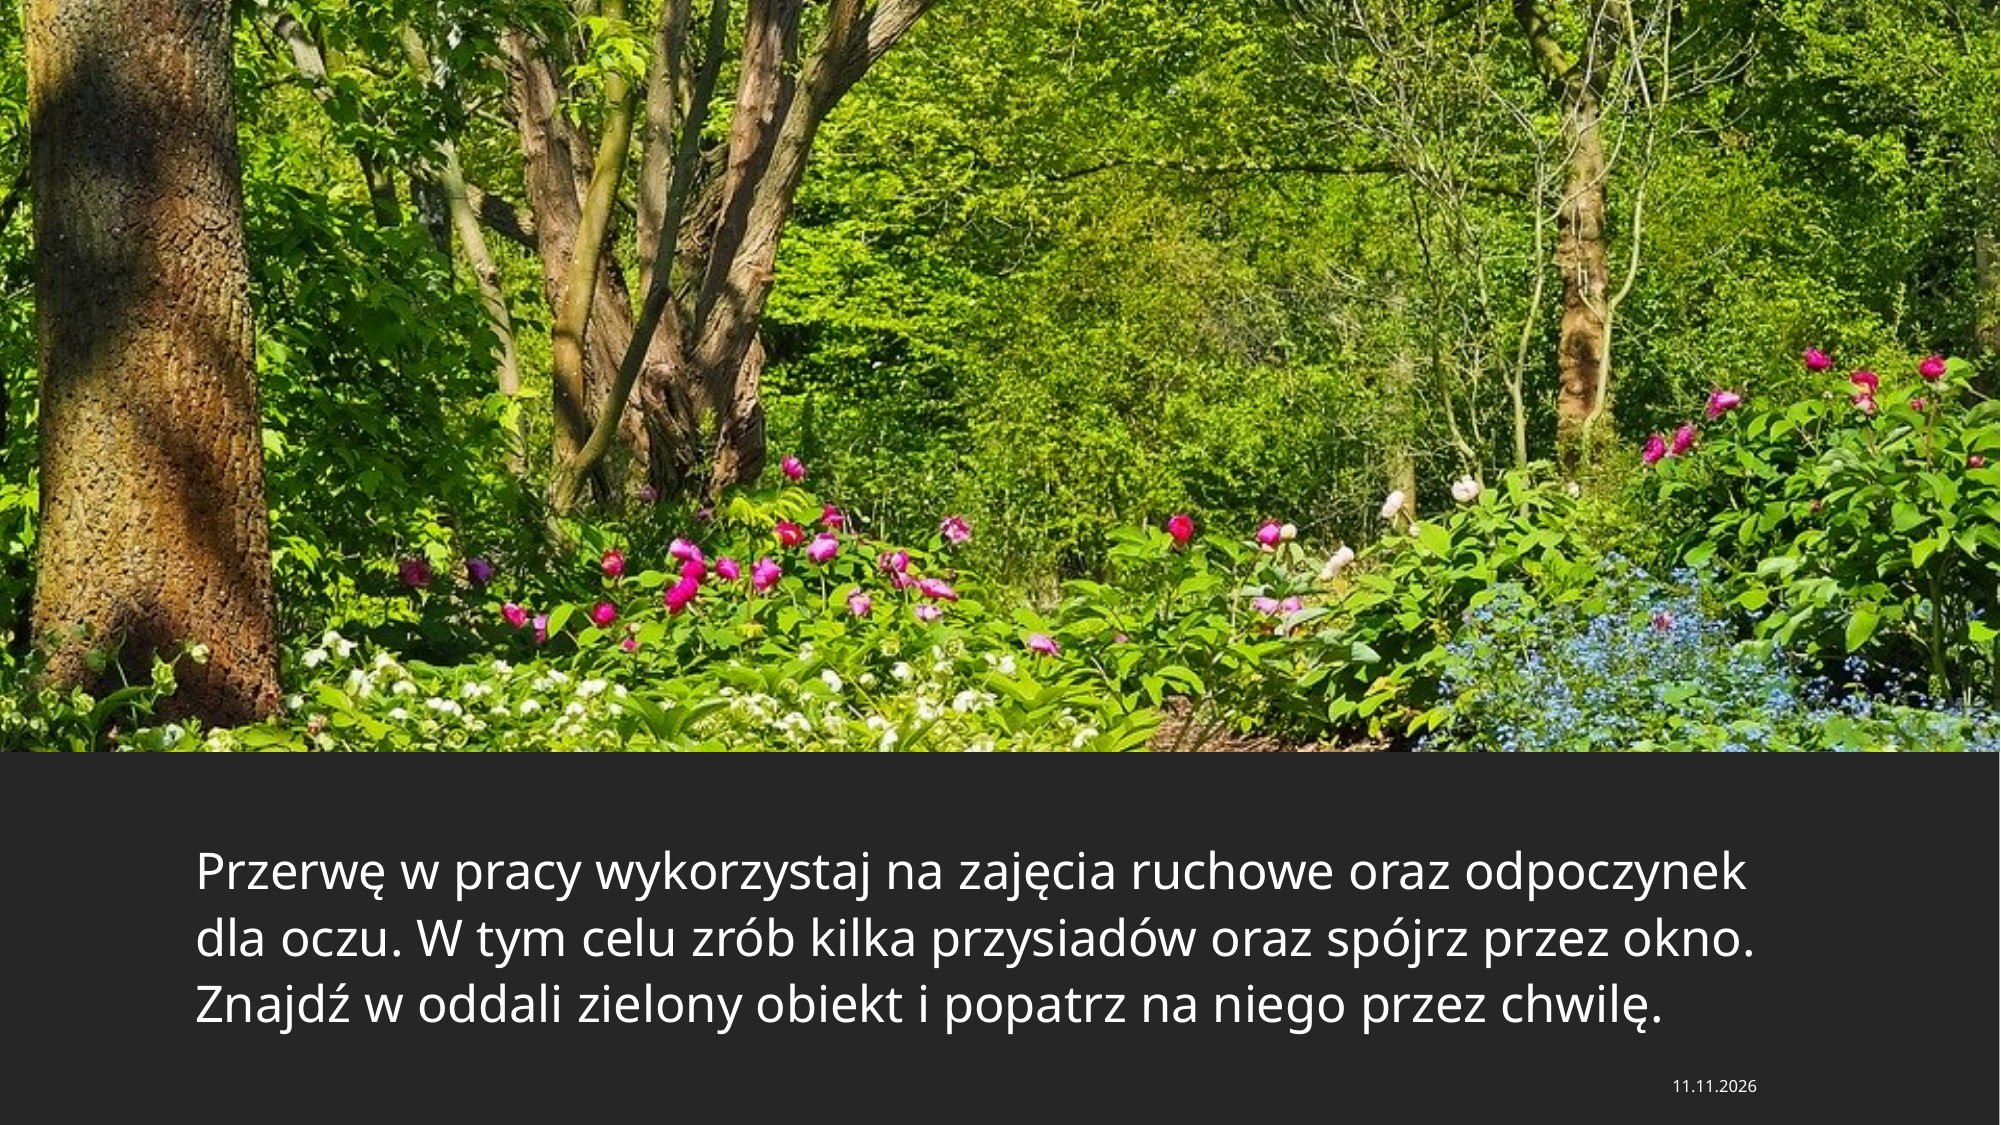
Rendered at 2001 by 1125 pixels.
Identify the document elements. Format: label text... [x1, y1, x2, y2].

picture [0, 0, 2000, 752]
list Przerwę w pracy wykorzystaj na zajęcia ruchowe oraz odpoczynek dla oczu. W tym celu zrób kilka przysiadów oraz spójrz przez okno. Znajdź w oddali zielony obiekt i popatrz na niego przez chwilę. [180, 832, 1839, 1038]
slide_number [1348, 1057, 1773, 1118]
